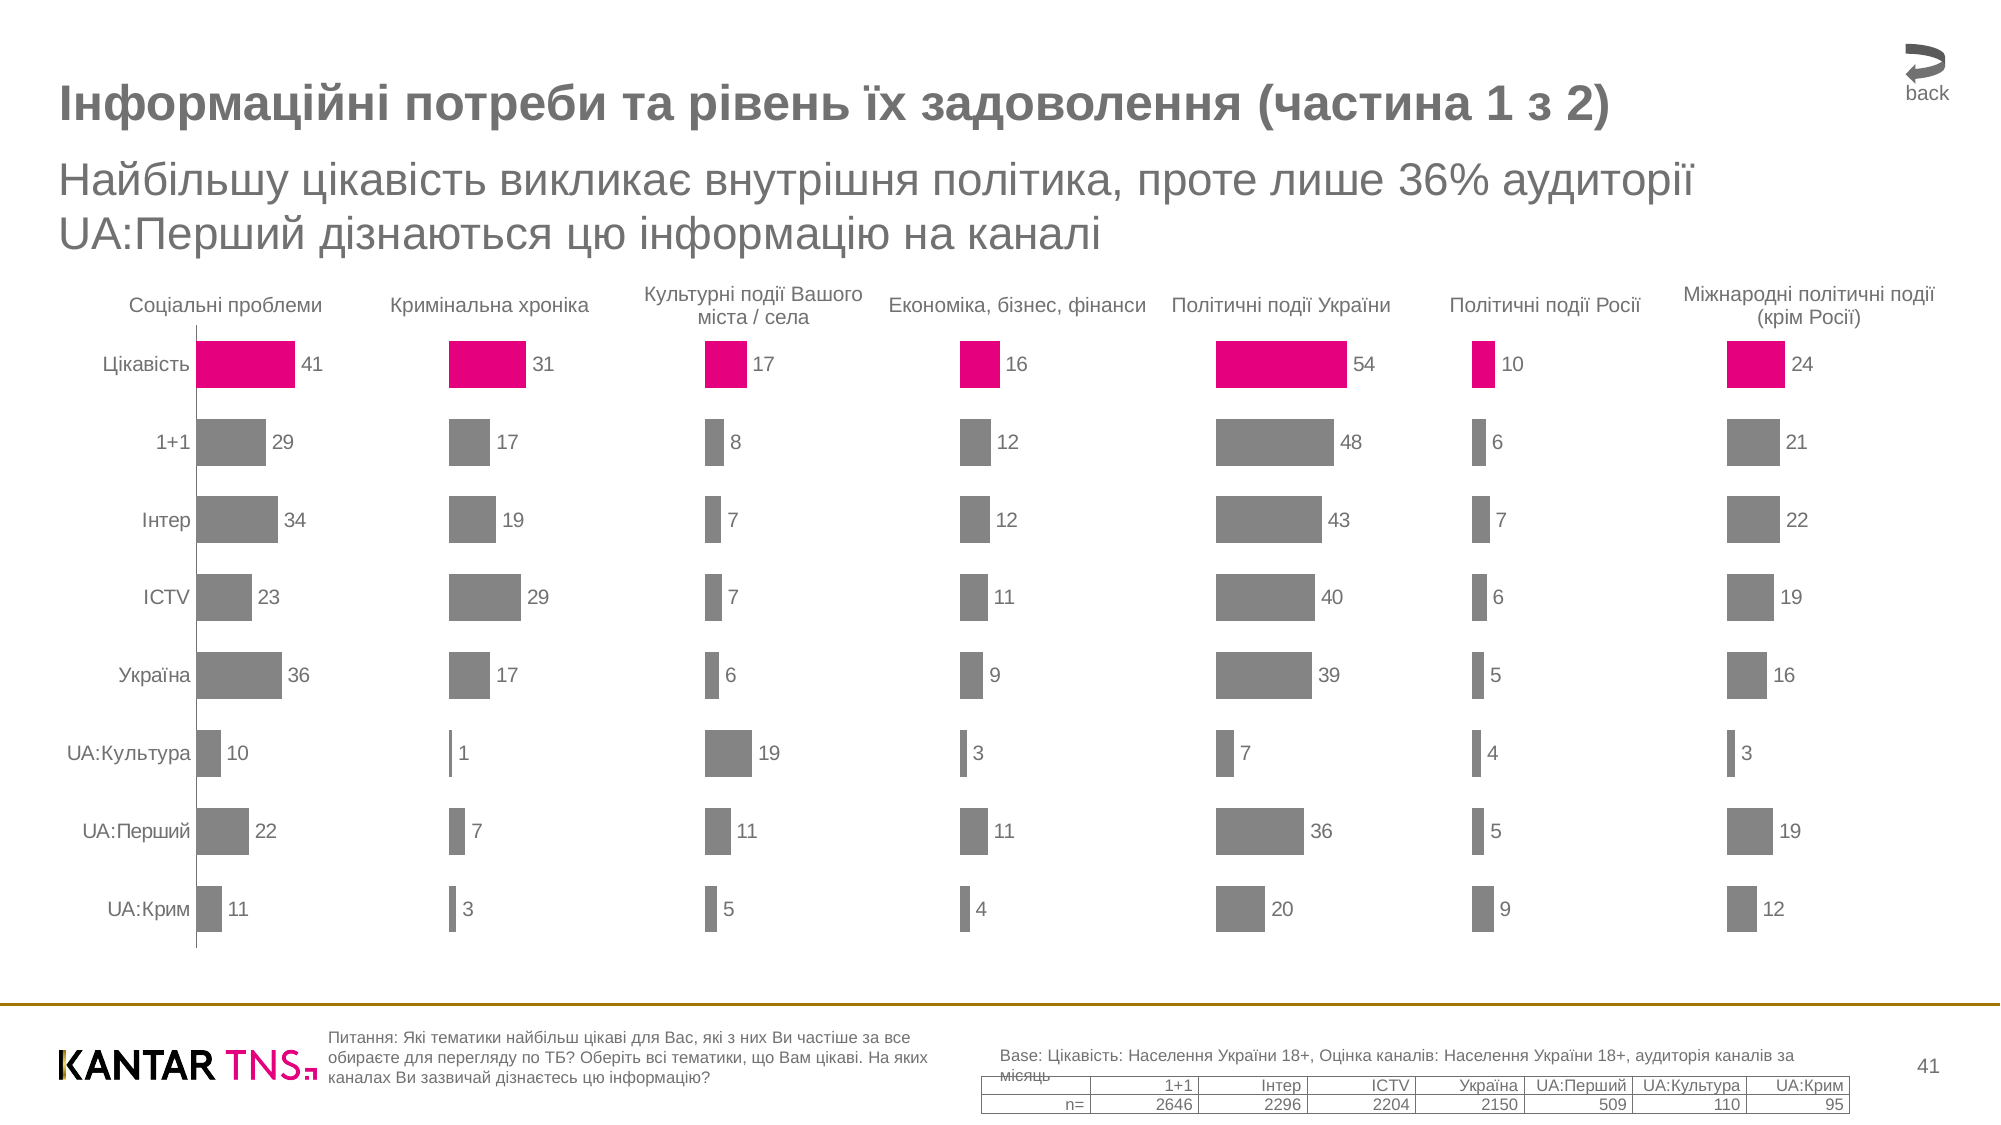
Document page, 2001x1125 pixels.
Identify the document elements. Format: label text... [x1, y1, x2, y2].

table_cell 2204 [1308, 1095, 1415, 1113]
text_box Питання: Які тематики найбільш цікаві для Вас, які з них Ви частіше за все обираєте для перегляду по ТБ? Оберіть всі тематики, що Вам цікаві. На яких каналах Ви зазвичай дізнаєтесь цю інформацію? [322, 1026, 985, 1087]
table_cell 509 [1525, 1095, 1632, 1113]
table_cell 2646 [1091, 1095, 1198, 1113]
table_header Економіка, бізнес, фінанси [885, 280, 1149, 329]
list Найбільшу цікавість викликає внутрішня політика, проте лише 36% аудиторії UA:Перший дізнаються цю інформацію на каналі [58, 149, 1942, 215]
table_header Кримінальна хроніка [358, 280, 622, 329]
table_cell 110 [1633, 1095, 1746, 1113]
table_header Інтер [1199, 1077, 1307, 1094]
chart [1722, 312, 1953, 961]
slide_number 41 [1780, 1048, 1941, 1082]
table_header Політичні події України [1149, 280, 1413, 329]
chart [59, 312, 419, 961]
chart [444, 312, 675, 961]
table_cell 2296 [1199, 1095, 1307, 1113]
table_header Соціальні проблеми [94, 280, 358, 312]
chart [1211, 312, 1442, 961]
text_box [1905, 43, 1950, 105]
table_header 1+1 [1091, 1077, 1198, 1094]
table_header Культурні події Вашого міста / села [622, 280, 885, 329]
table_header Україна [1416, 1077, 1524, 1094]
table_cell 2150 [1416, 1095, 1524, 1113]
table_header [982, 1077, 1090, 1094]
title Інформаційні потреби та рівень їх задоволення (частина 1 з 2) [59, 70, 1941, 137]
table_cell 95 [1747, 1095, 1849, 1113]
list Base: Цікавість: Населення України 18+, Оцінка каналів: Населення України 18+, аудиторія каналів за місяць [999, 1048, 1780, 1076]
table_header UA:Перший [1525, 1077, 1632, 1094]
chart [700, 312, 930, 961]
table_header Політичні події Росії [1413, 280, 1677, 329]
table_header ICTV [1308, 1077, 1415, 1094]
table_header UA:Крим [1747, 1077, 1849, 1094]
chart [955, 312, 1186, 961]
table_header UA:Культура [1633, 1077, 1746, 1094]
table_header Міжнародні політичні події (крім Росії) [1677, 280, 1941, 329]
table_cell n= [982, 1095, 1090, 1113]
chart [1467, 312, 1697, 961]
picture [59, 1049, 317, 1081]
